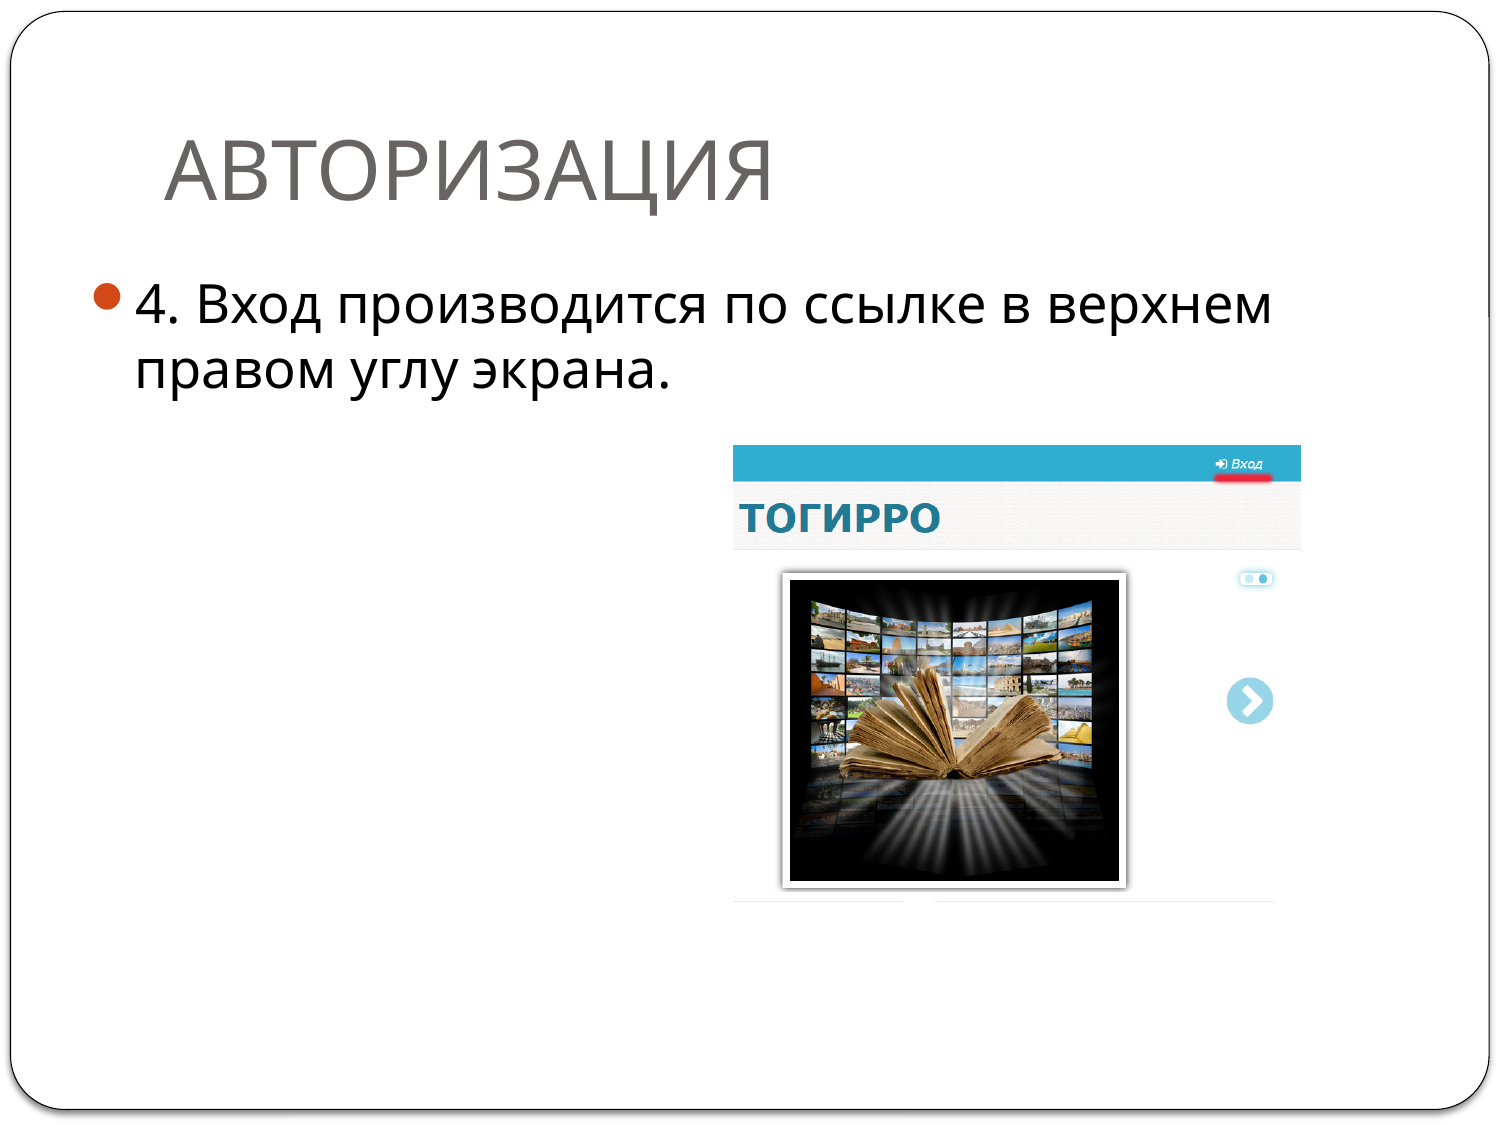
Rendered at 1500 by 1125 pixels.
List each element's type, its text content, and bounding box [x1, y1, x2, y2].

title АВТОРИЗАЦИЯ [150, 45, 1425, 233]
picture [733, 445, 1301, 903]
list 4. Вход производится по ссылке в верхнем правом углу экрана. [75, 262, 1425, 469]
